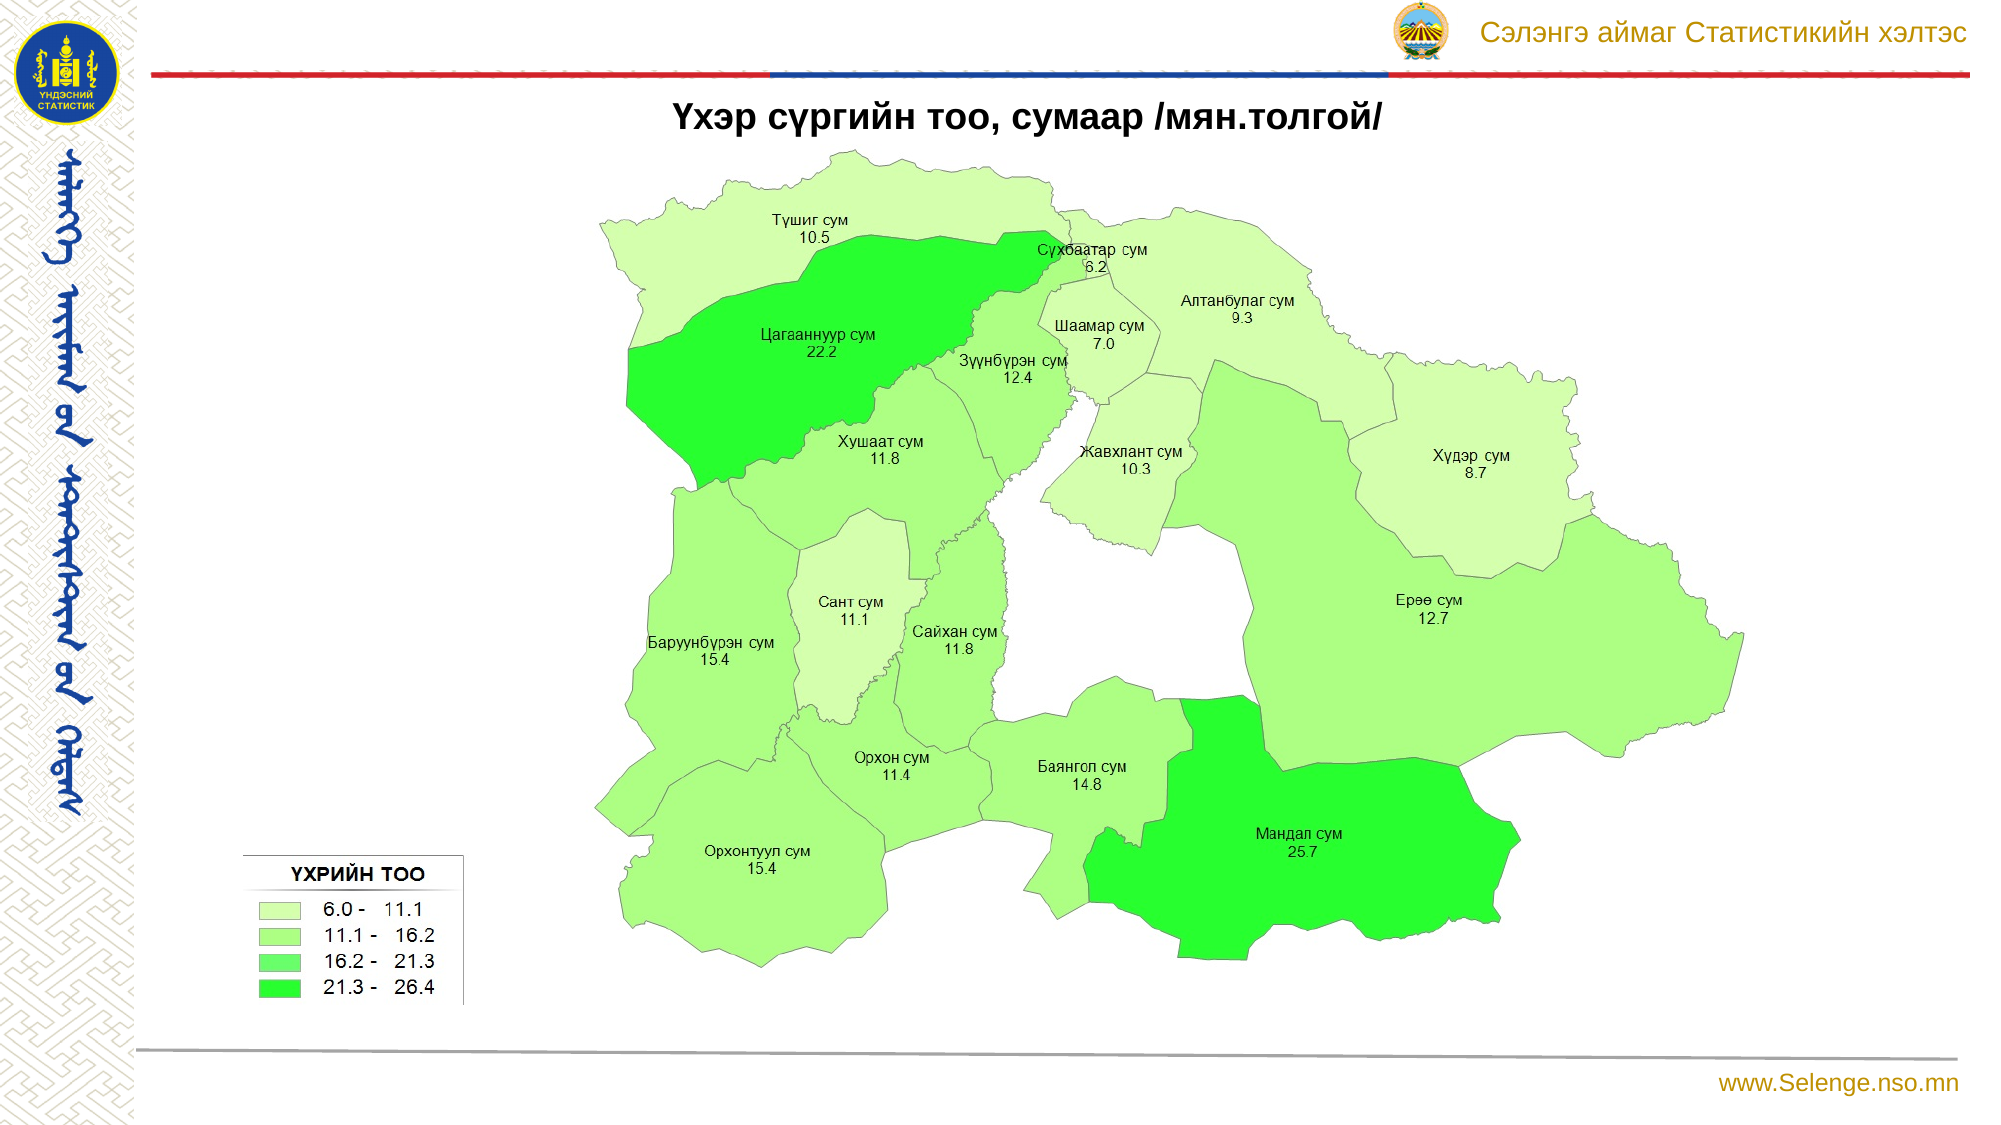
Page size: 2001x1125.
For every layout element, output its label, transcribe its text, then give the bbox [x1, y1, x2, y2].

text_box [136, 1049, 1958, 1060]
picture [150, 0, 1970, 79]
text_box Үхэр сүргийн тоо, сумаар /мян.толгой/ [657, 85, 1399, 144]
picture [0, 0, 137, 1125]
text_box Сэлэнгэ аймаг Статистикийн хэлтэс [1466, 6, 2000, 56]
picture [243, 144, 1747, 1005]
text_box www.Selenge.nso.mn [1704, 1059, 1987, 1104]
